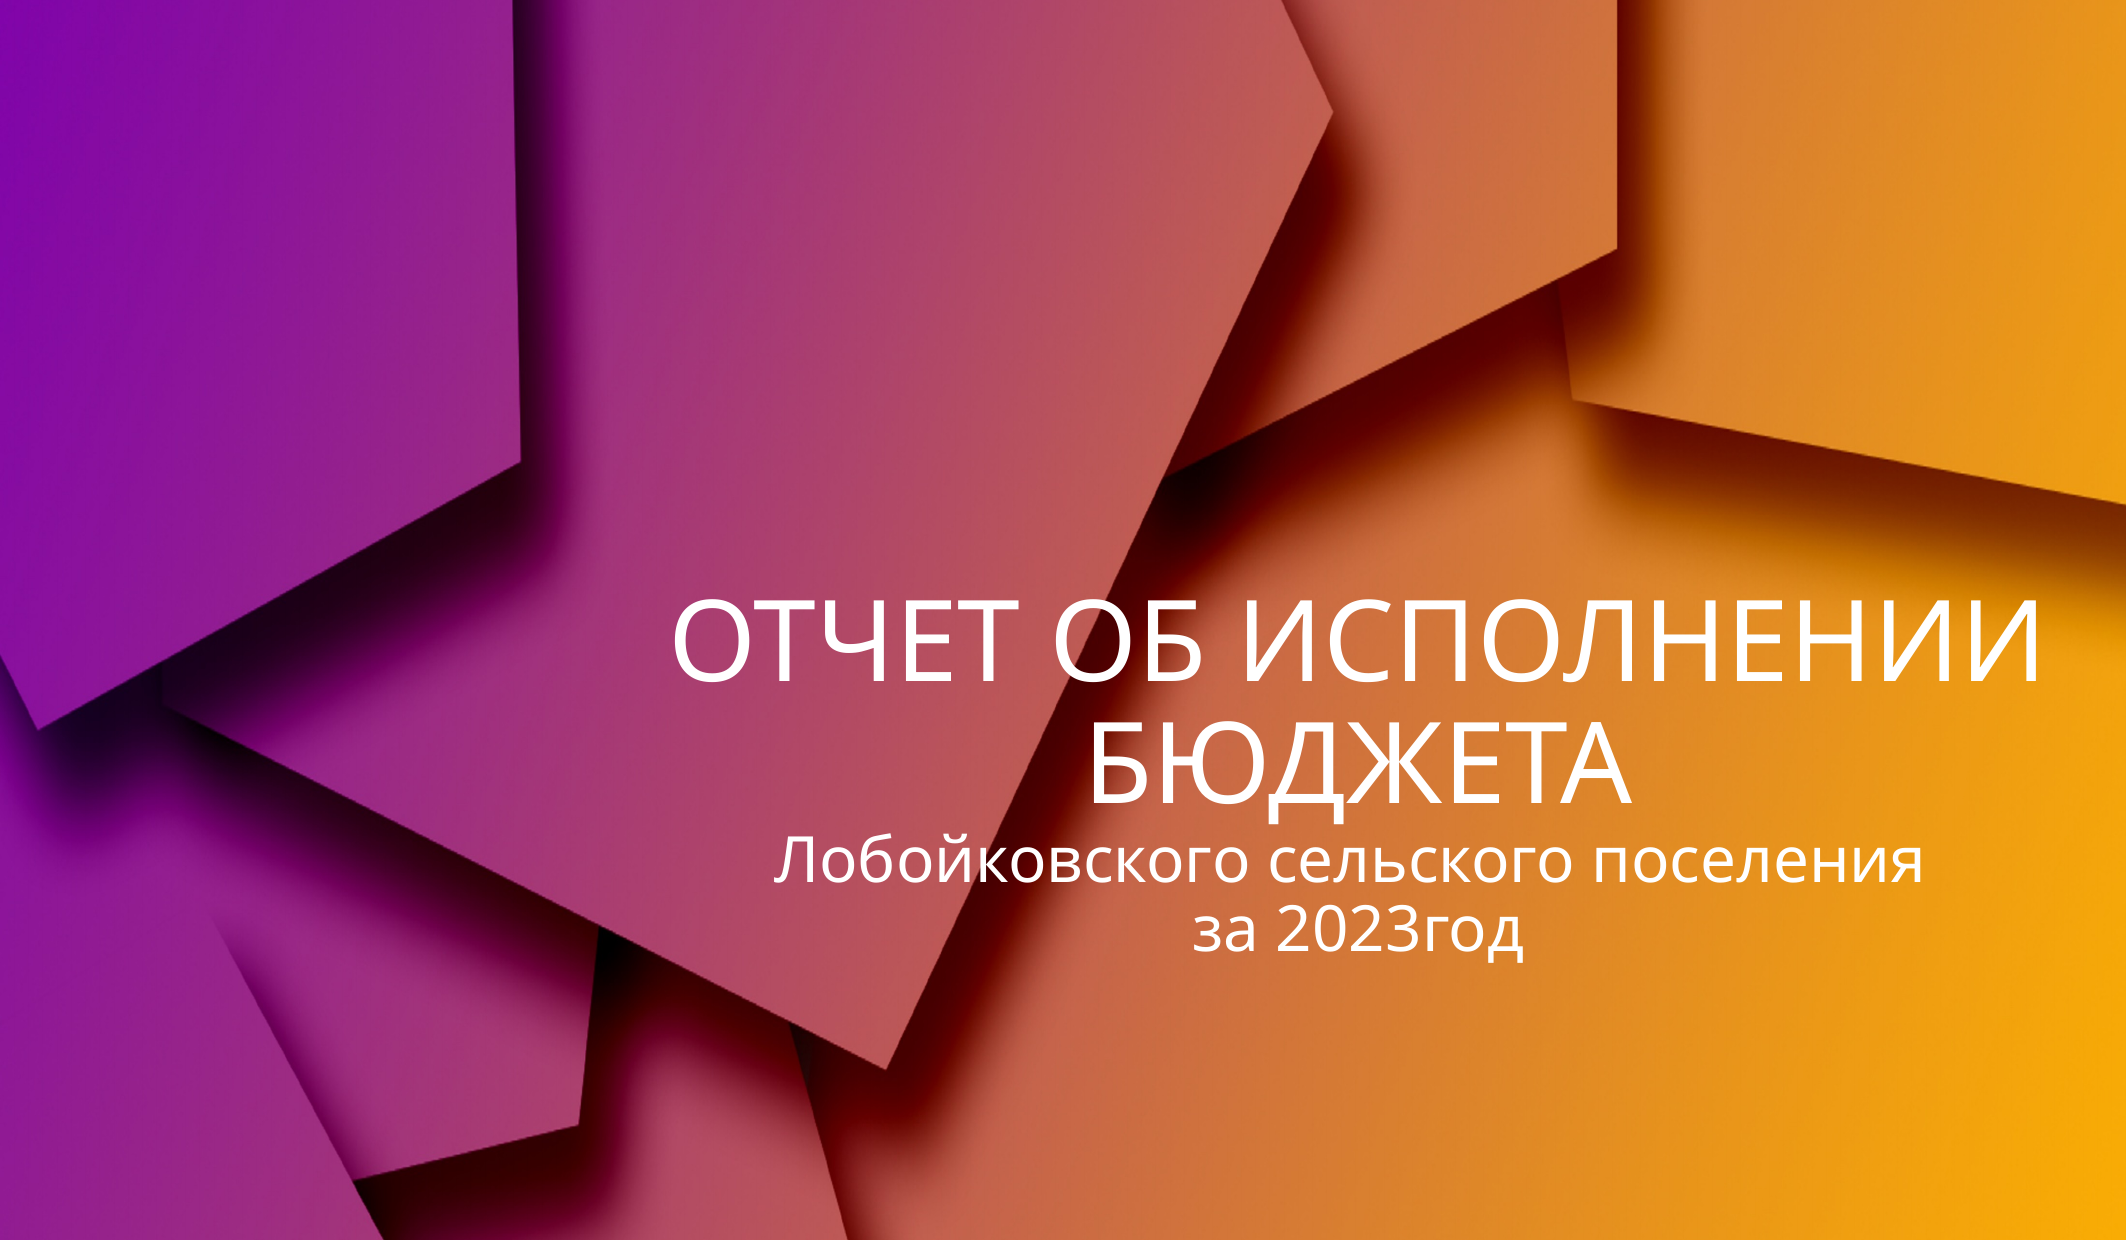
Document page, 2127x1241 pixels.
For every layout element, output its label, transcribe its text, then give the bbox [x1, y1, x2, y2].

picture [0, 0, 2126, 1240]
title ОТЧЕТ ОБ ИСПОЛНЕНИИ БЮДЖЕТА Лобойковского сельского поселения за 2023год [652, 554, 2065, 973]
